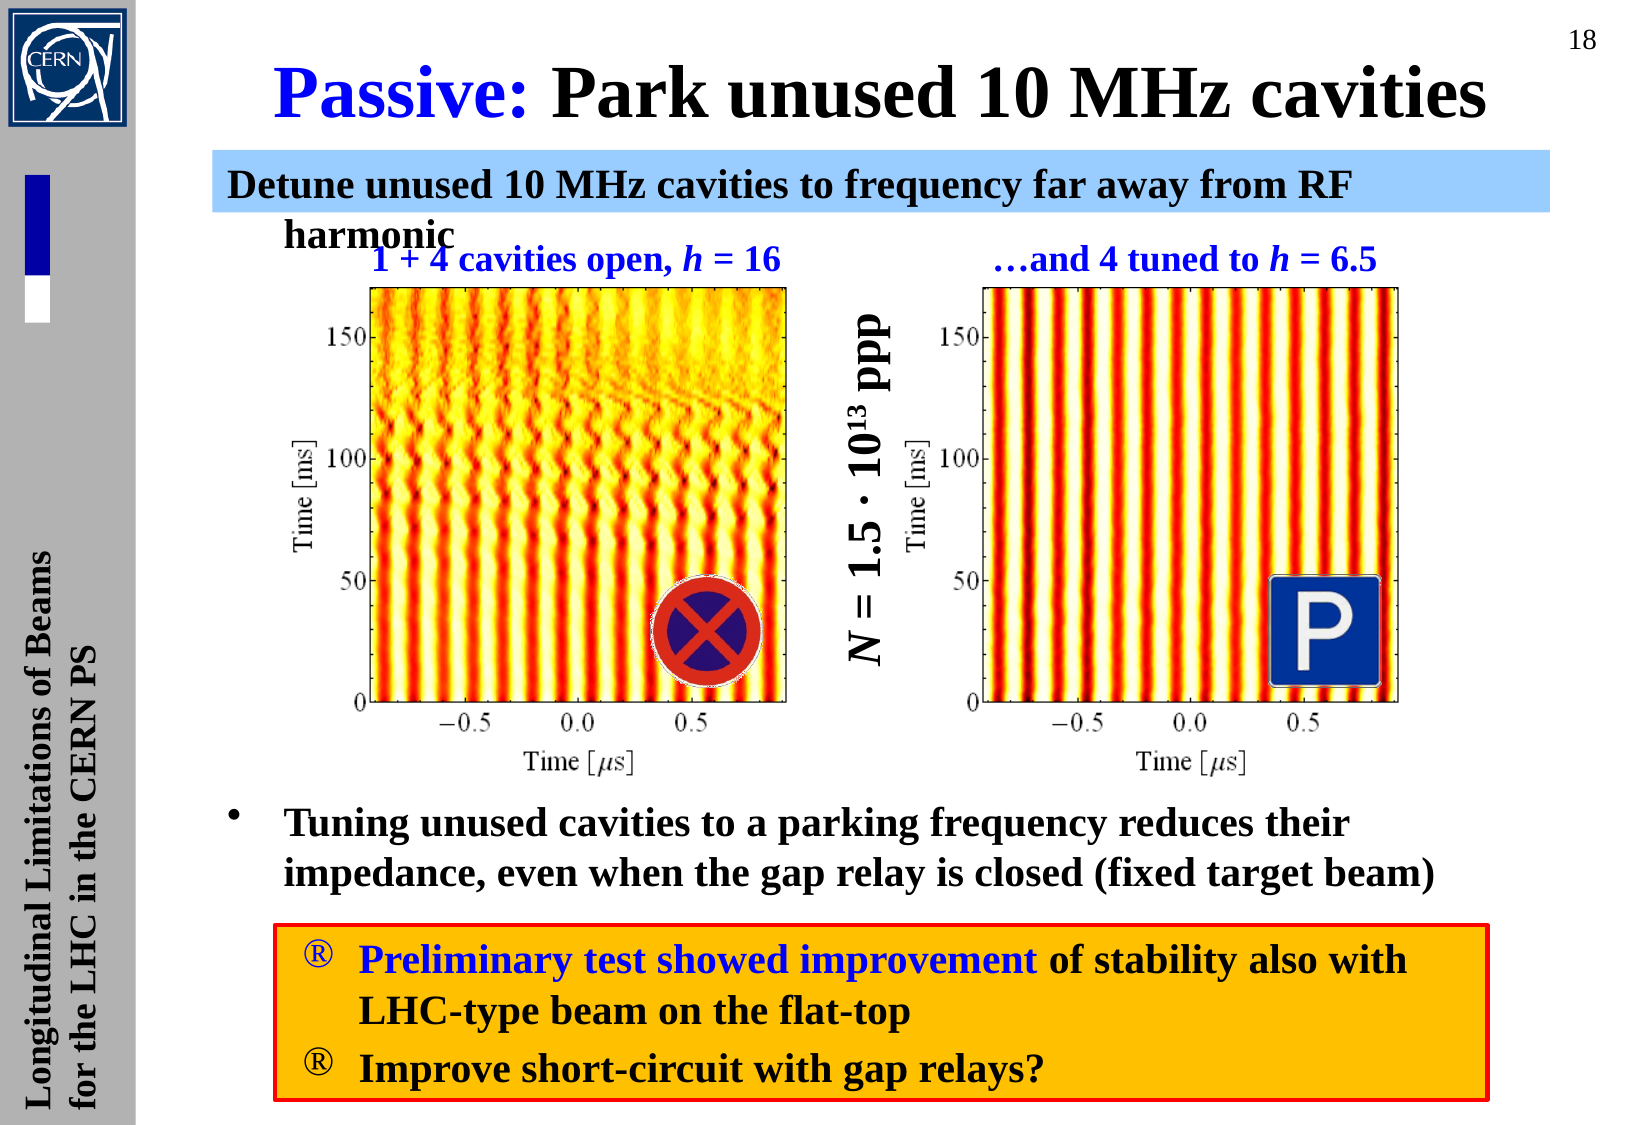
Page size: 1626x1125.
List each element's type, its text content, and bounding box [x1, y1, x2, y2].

picture [8, 8, 127, 127]
picture [899, 287, 1401, 778]
text_box 1 + 4 cavities open, h = 16 [356, 226, 797, 287]
text_box Passive: Park unused 10 MHz cavities [137, 37, 1625, 138]
text_box N = 1.5 · 1013 ppp [825, 297, 894, 682]
slide_number 17 [1521, 12, 1613, 37]
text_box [1268, 574, 1382, 688]
text_box Detune unused 10 MHz cavities to frequency far away from RF harmonic [212, 149, 1550, 213]
text_box …and 4 tuned to h = 6.5 [977, 226, 1393, 285]
text_box Tuning unused cavities to a parking frequency reduces their impedance, even when the gap relay is closed (fixed target beam) Preliminary test showed improvement of stability also with LHC-type beam on the flat-top Improve short-circuit with gap relays? [212, 787, 1550, 1100]
picture [287, 287, 788, 778]
text_box [24, 174, 50, 276]
